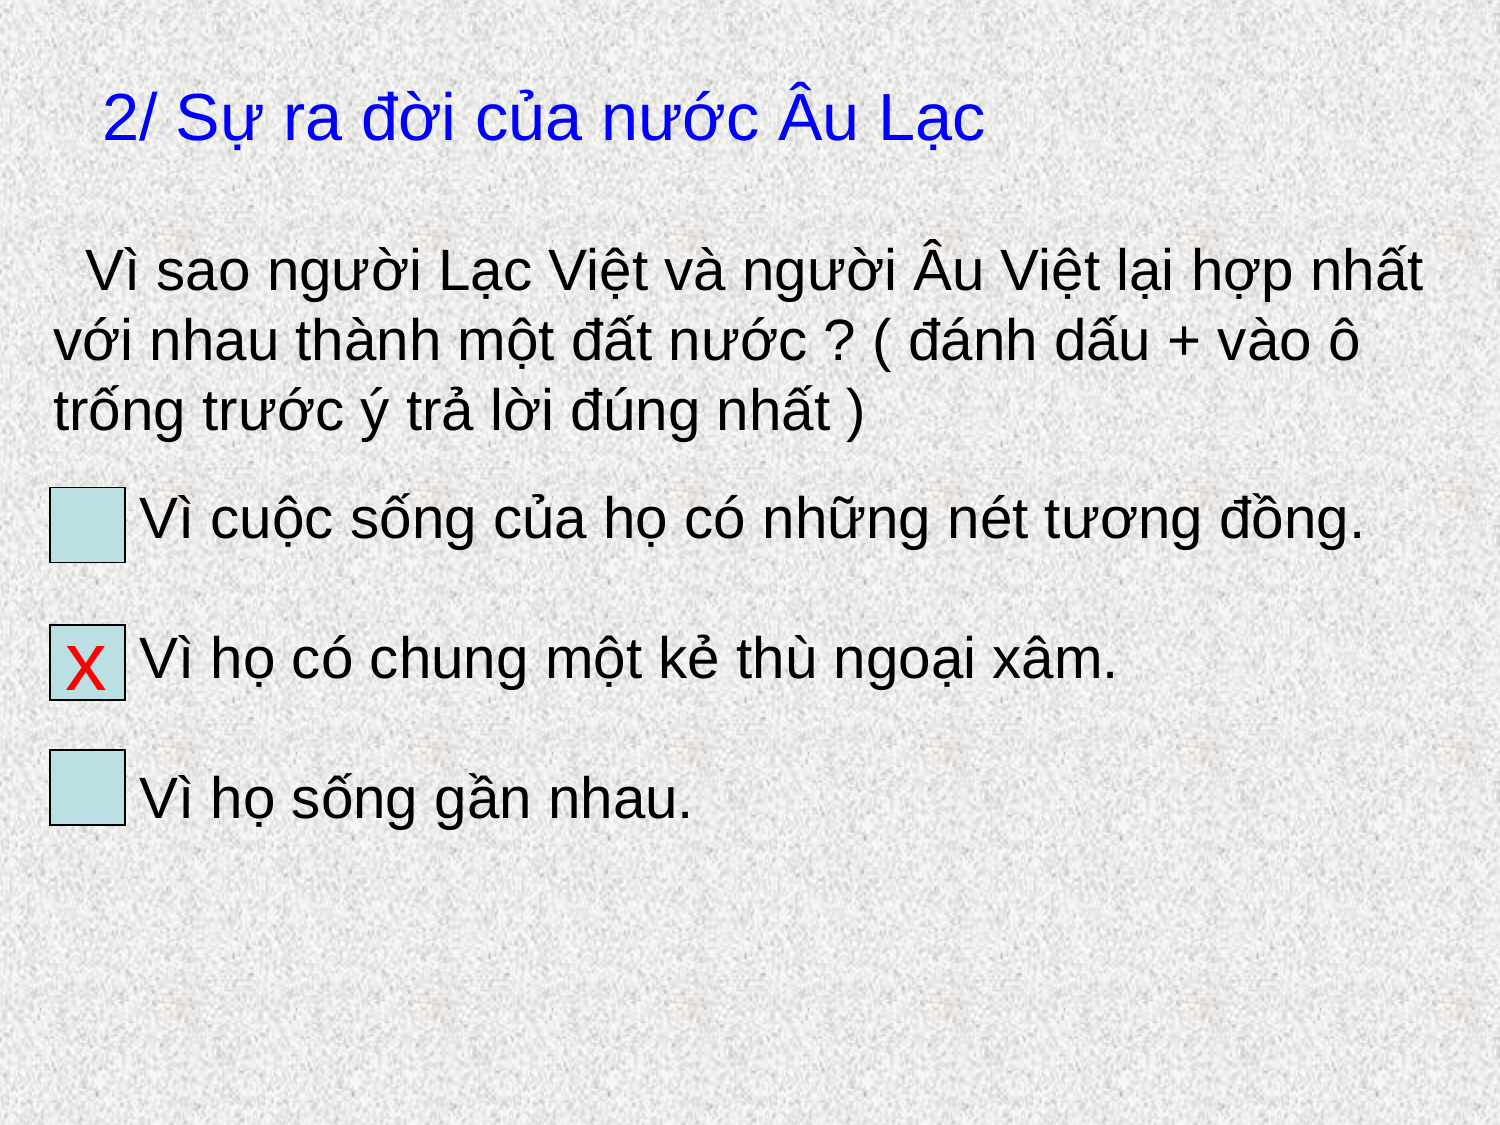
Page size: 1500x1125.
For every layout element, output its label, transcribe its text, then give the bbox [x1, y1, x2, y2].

text_box x [50, 600, 122, 715]
text_box Vì sao người Lạc Việt và người Âu Việt lại hợp nhất với nhau thành một đất nước ? ( đánh dấu + vào ô trống trước ý trả lời đúng nhất ) [38, 224, 1458, 450]
text_box Vì cuộc sống của họ có những nét tương đồng. Vì họ có chung một kẻ thù ngoại xâm. Vì họ sống gần nhau. [59, 473, 1382, 838]
picture [0, 0, 1500, 1125]
text_box 2/ Sự ra đời của nước Âu Lạc [87, 66, 1002, 162]
text_box [49, 749, 125, 825]
text_box [49, 487, 125, 563]
